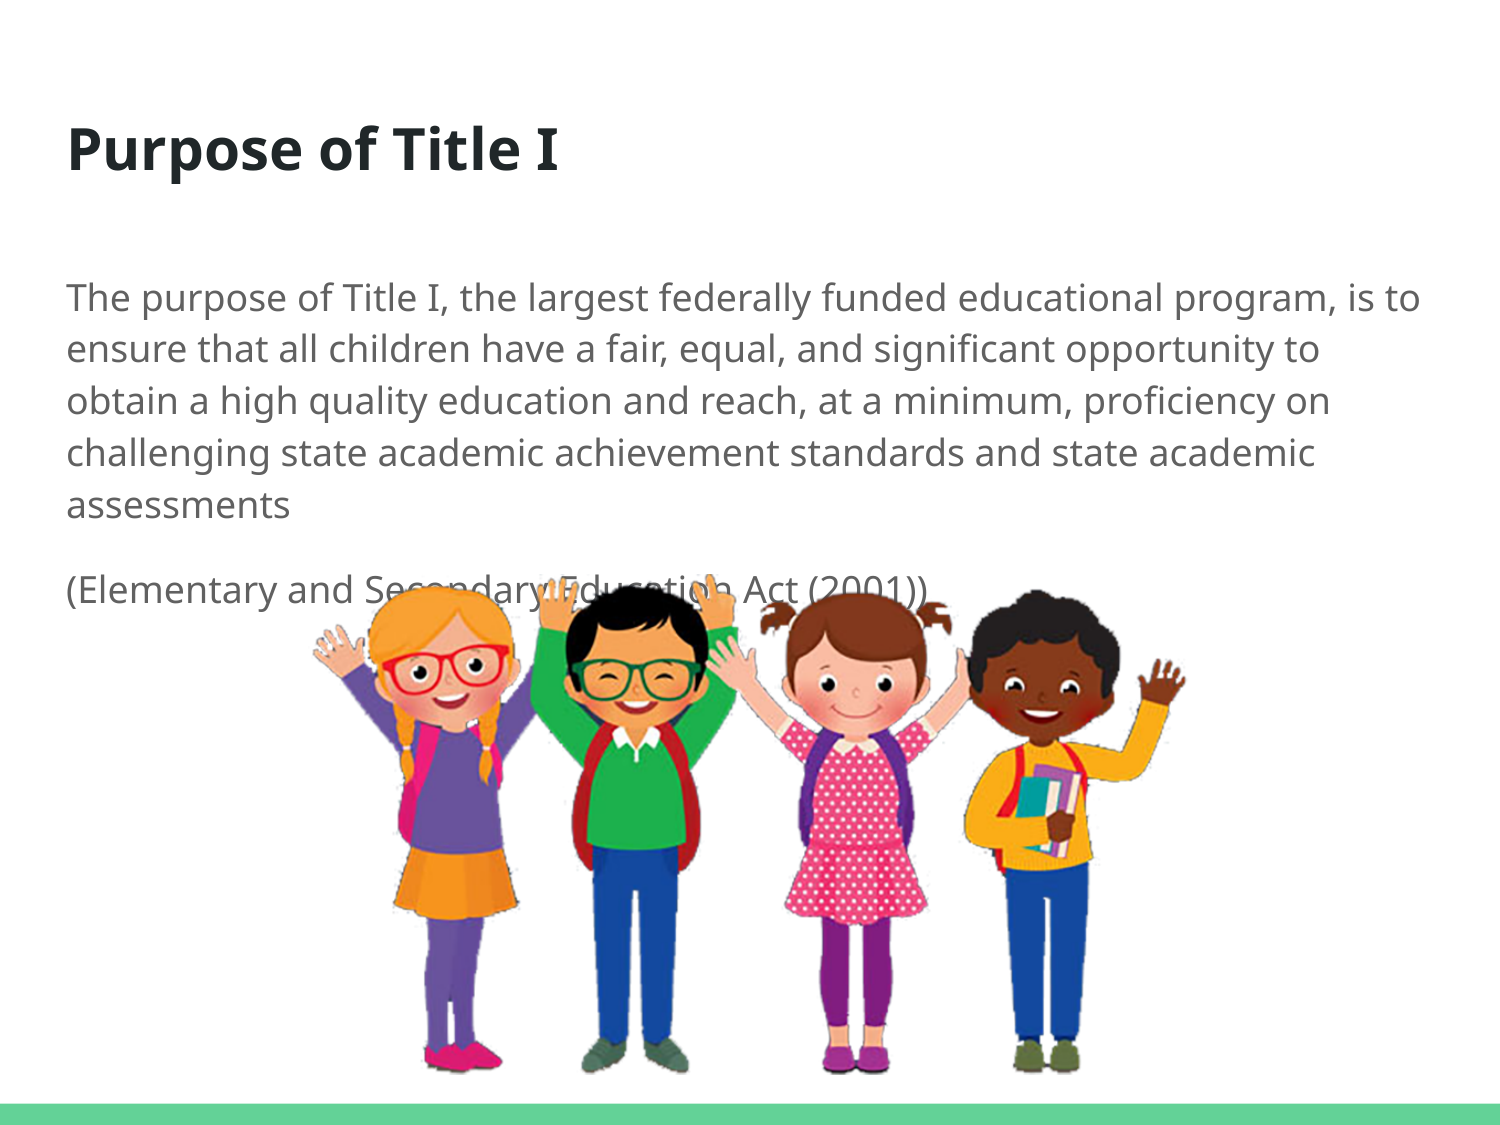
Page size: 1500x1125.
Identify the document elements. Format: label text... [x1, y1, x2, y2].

title Purpose of Title I [51, 97, 1449, 223]
picture [308, 574, 1192, 1077]
list The purpose of Title I, the largest federally funded educational program, is to ensure that all children have a fair, equal, and significant opportunity to obtain a high quality education and reach, at a minimum, proficiency on challenging state academic achievement standards and state academic assessments (Elementary and Secondary Education Act (2001)) [51, 252, 1449, 1000]
